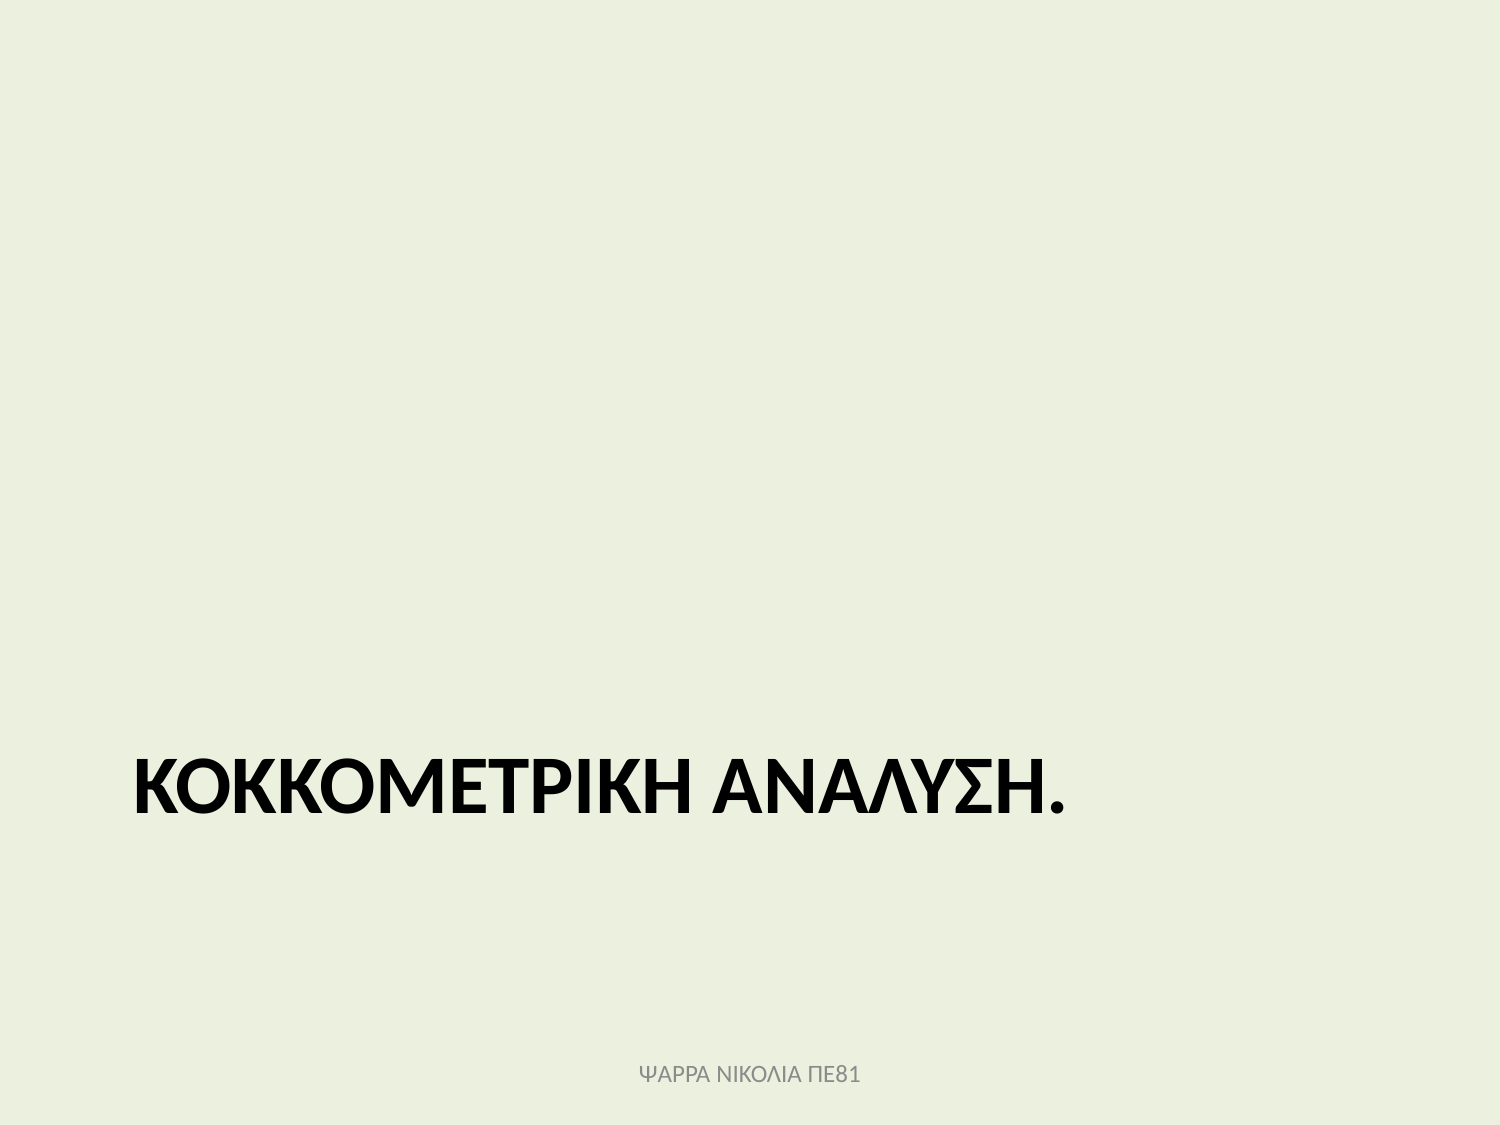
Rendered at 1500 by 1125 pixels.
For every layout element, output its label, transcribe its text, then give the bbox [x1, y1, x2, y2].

title ΚΟΚΚΟΜΕΤΡΙΚΗ ΑΝΑΛΥΣΗ. [118, 722, 1394, 947]
footer ΨΑΡΡΑ ΝΙΚΟΛΙΑ ΠΕ81 [512, 1042, 988, 1103]
